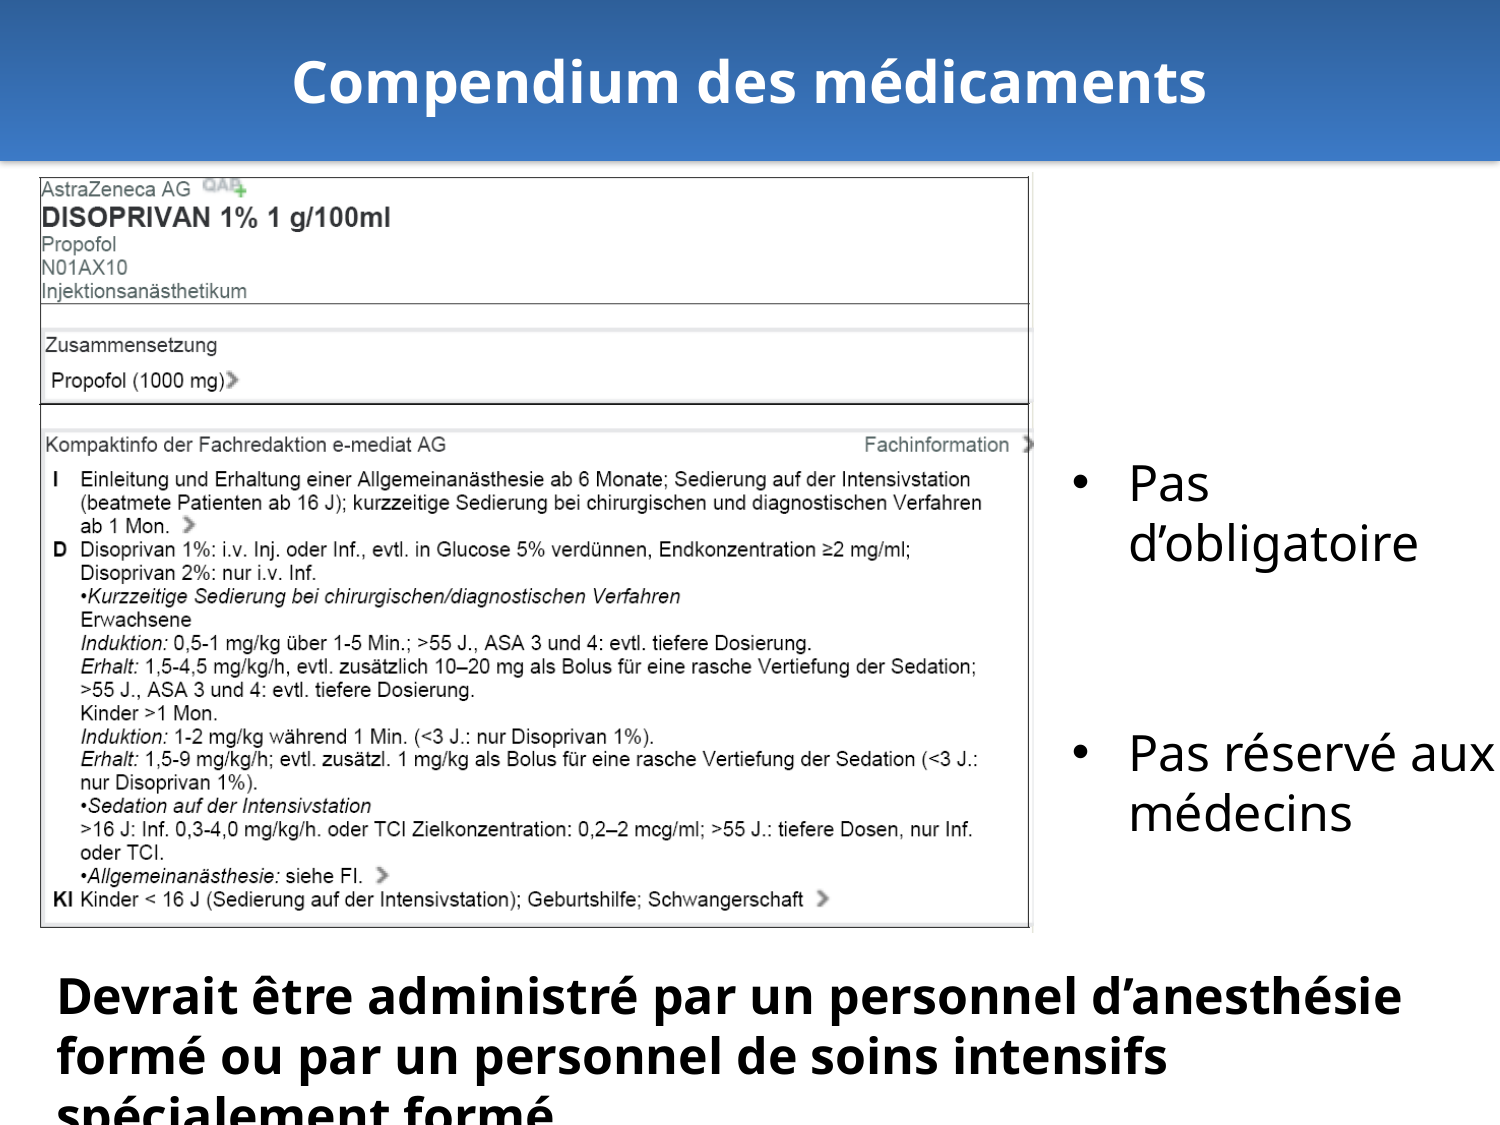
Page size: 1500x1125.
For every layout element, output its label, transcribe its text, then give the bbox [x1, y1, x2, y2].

text_box [12, 33, 1488, 122]
text_box Devrait être administré par un personnel d’anesthésie formé ou par un personnel de soins intensifs spécialement formé. [41, 957, 1453, 1125]
picture [35, 172, 1034, 933]
text_box Compendium des médicaments [0, 0, 1500, 161]
text_box Pas d’obligatoire Pas réservé aux médecins [1057, 444, 1500, 941]
